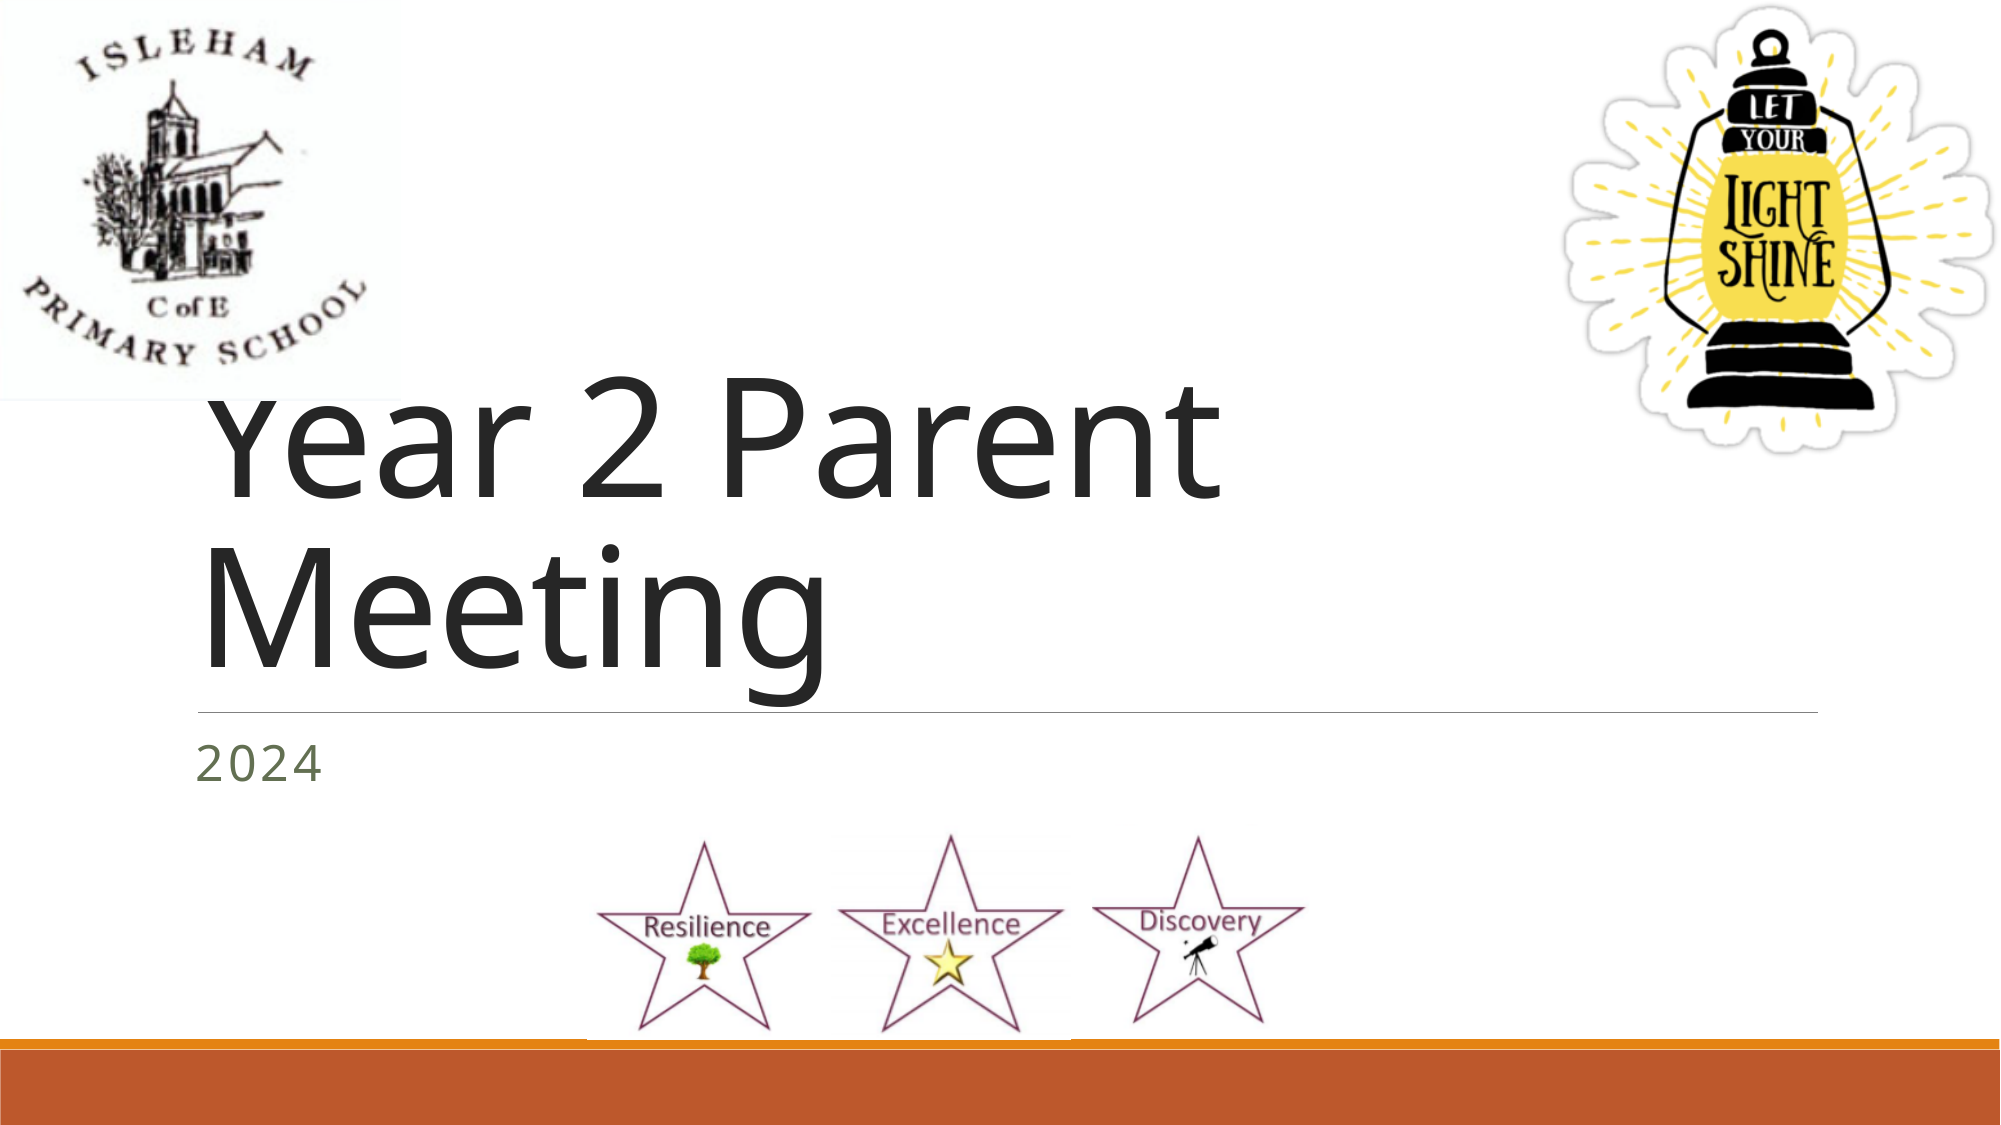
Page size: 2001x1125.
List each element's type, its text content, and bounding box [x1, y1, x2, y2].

picture [0, 0, 402, 402]
picture [586, 818, 1071, 1040]
picture [1557, 0, 2000, 461]
title Year 2 Parent Meeting [180, 124, 1830, 710]
subtitle 2024 [180, 730, 1831, 919]
picture [1092, 824, 1311, 1039]
